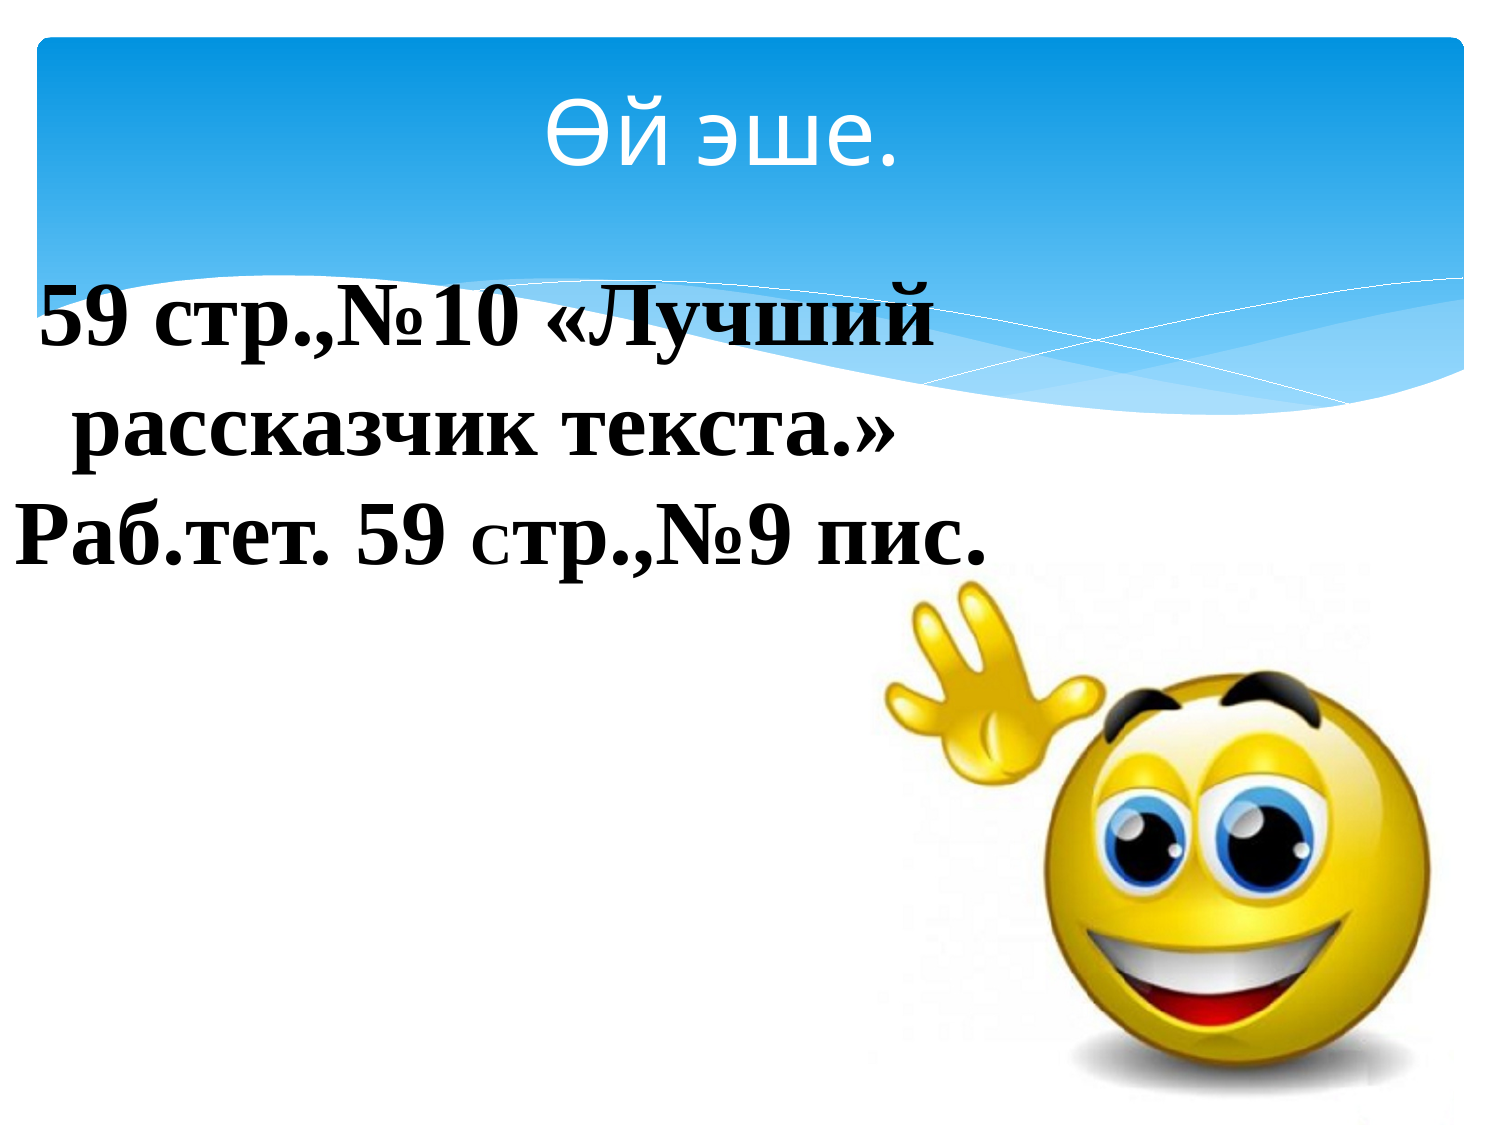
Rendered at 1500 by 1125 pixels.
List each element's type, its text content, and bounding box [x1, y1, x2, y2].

text_box 59 стр.,№10 «Лучший рассказчик текста.» Раб.тет. 59 Стр.,№9 пис. [0, 246, 1043, 591]
title Өй эше. [46, 35, 1397, 223]
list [867, 558, 1454, 1125]
